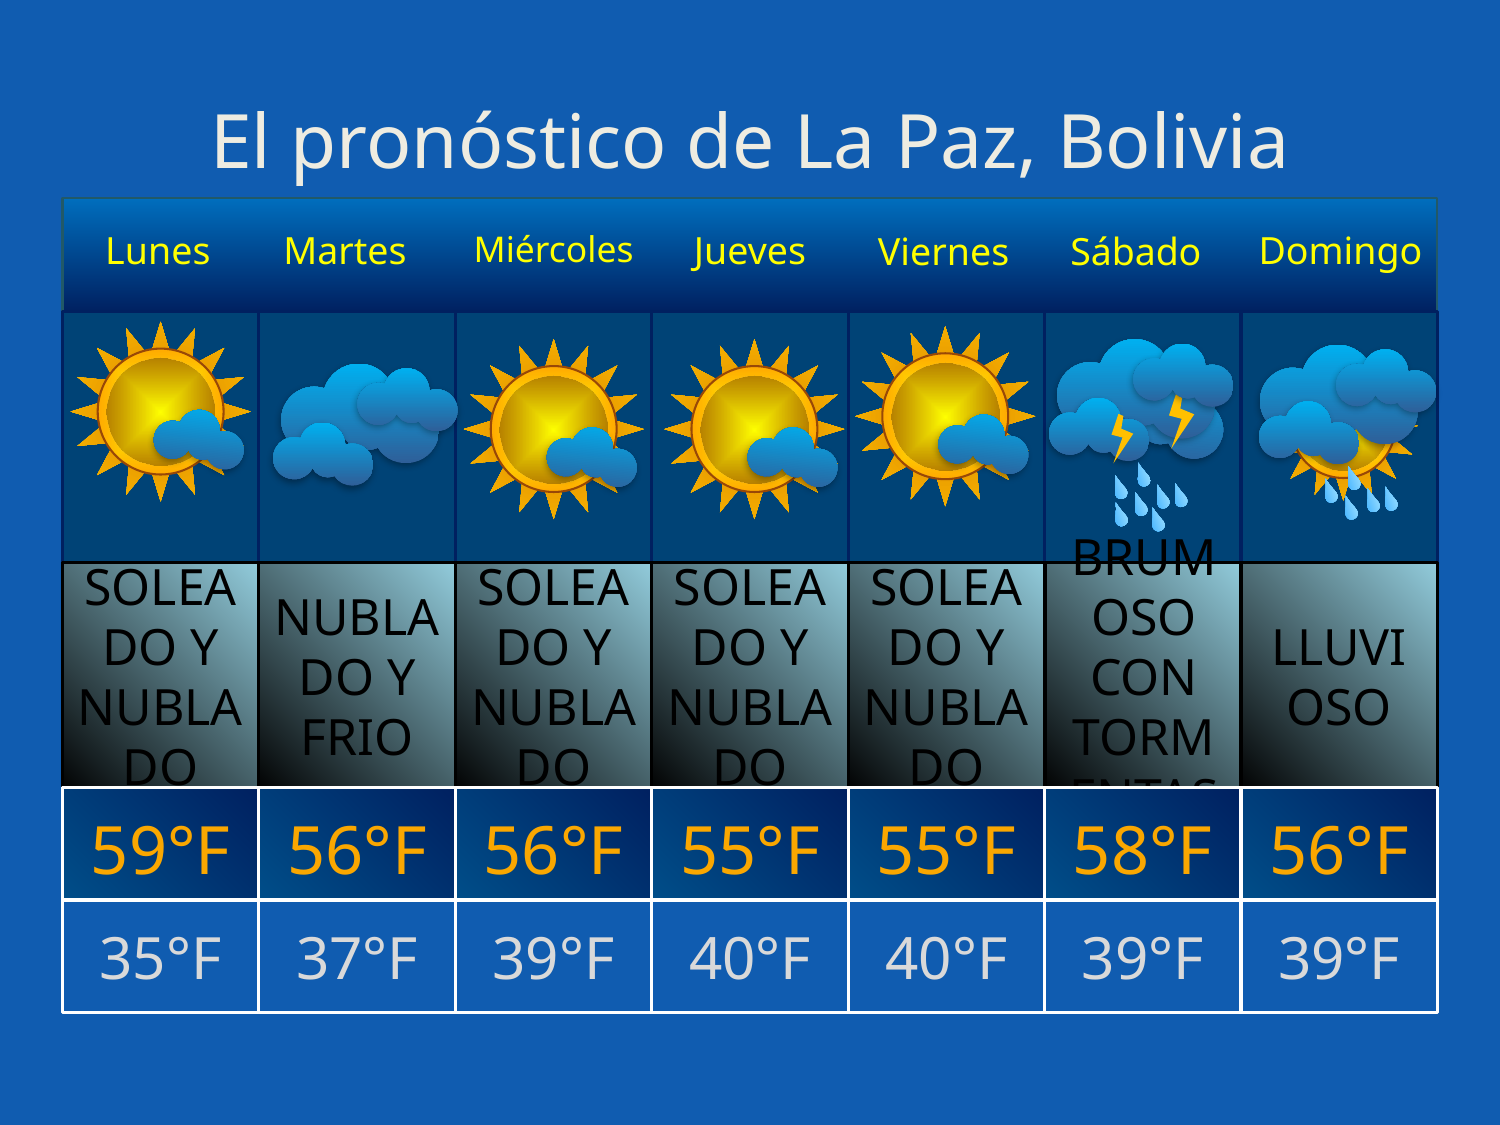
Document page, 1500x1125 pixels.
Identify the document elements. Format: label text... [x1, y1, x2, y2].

text_box SOLEADO Y NUBLADO [650, 560, 846, 785]
text_box 55°F [650, 785, 846, 898]
text_box Lunes [90, 219, 226, 280]
text_box NUBLADO Y FRIO [257, 560, 453, 785]
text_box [855, 326, 1036, 507]
text_box 40°F [846, 898, 1042, 1015]
text_box [650, 310, 846, 560]
text_box SOLEADO Y NUBLADO [453, 560, 650, 785]
text_box 56°F [1239, 785, 1439, 898]
text_box Jueves [679, 219, 821, 280]
text_box [453, 310, 650, 560]
text_box 56°F [257, 785, 453, 898]
text_box 58°F [1042, 785, 1239, 898]
text_box [1042, 310, 1239, 348]
text_box 39°F [1239, 898, 1439, 1015]
text_box [1239, 310, 1439, 560]
text_box BRUMOSO CON TORMENTAS [1044, 560, 1239, 785]
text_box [463, 338, 644, 520]
text_box [257, 310, 453, 560]
text_box 56°F [453, 785, 650, 898]
text_box Viernes [863, 220, 1025, 281]
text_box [664, 338, 845, 520]
text_box 37°F [257, 898, 453, 1015]
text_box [1258, 344, 1437, 520]
text_box Miércoles [458, 219, 649, 278]
text_box 39°F [453, 898, 650, 1015]
text_box [846, 310, 1042, 560]
text_box SOLEADO Y NUBLADO [60, 560, 257, 785]
text_box 39°F [1042, 898, 1239, 1015]
text_box LLUVIOSO [1239, 560, 1439, 785]
text_box 40°F [650, 898, 846, 1015]
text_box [1048, 338, 1234, 532]
text_box 35°F [60, 898, 257, 1015]
text_box [60, 310, 257, 560]
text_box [70, 321, 251, 502]
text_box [272, 363, 458, 486]
text_box 59°F [60, 785, 257, 898]
text_box Sábado [1055, 220, 1217, 281]
text_box SOLEADO Y NUBLADO [846, 560, 1044, 785]
text_box Domingo [1243, 219, 1438, 280]
text_box [1042, 510, 1239, 560]
text_box Martes [268, 219, 422, 280]
title El pronóstico de La Paz, Bolivia [75, 45, 1425, 196]
text_box [60, 196, 1439, 310]
text_box 55°F [846, 785, 1042, 898]
